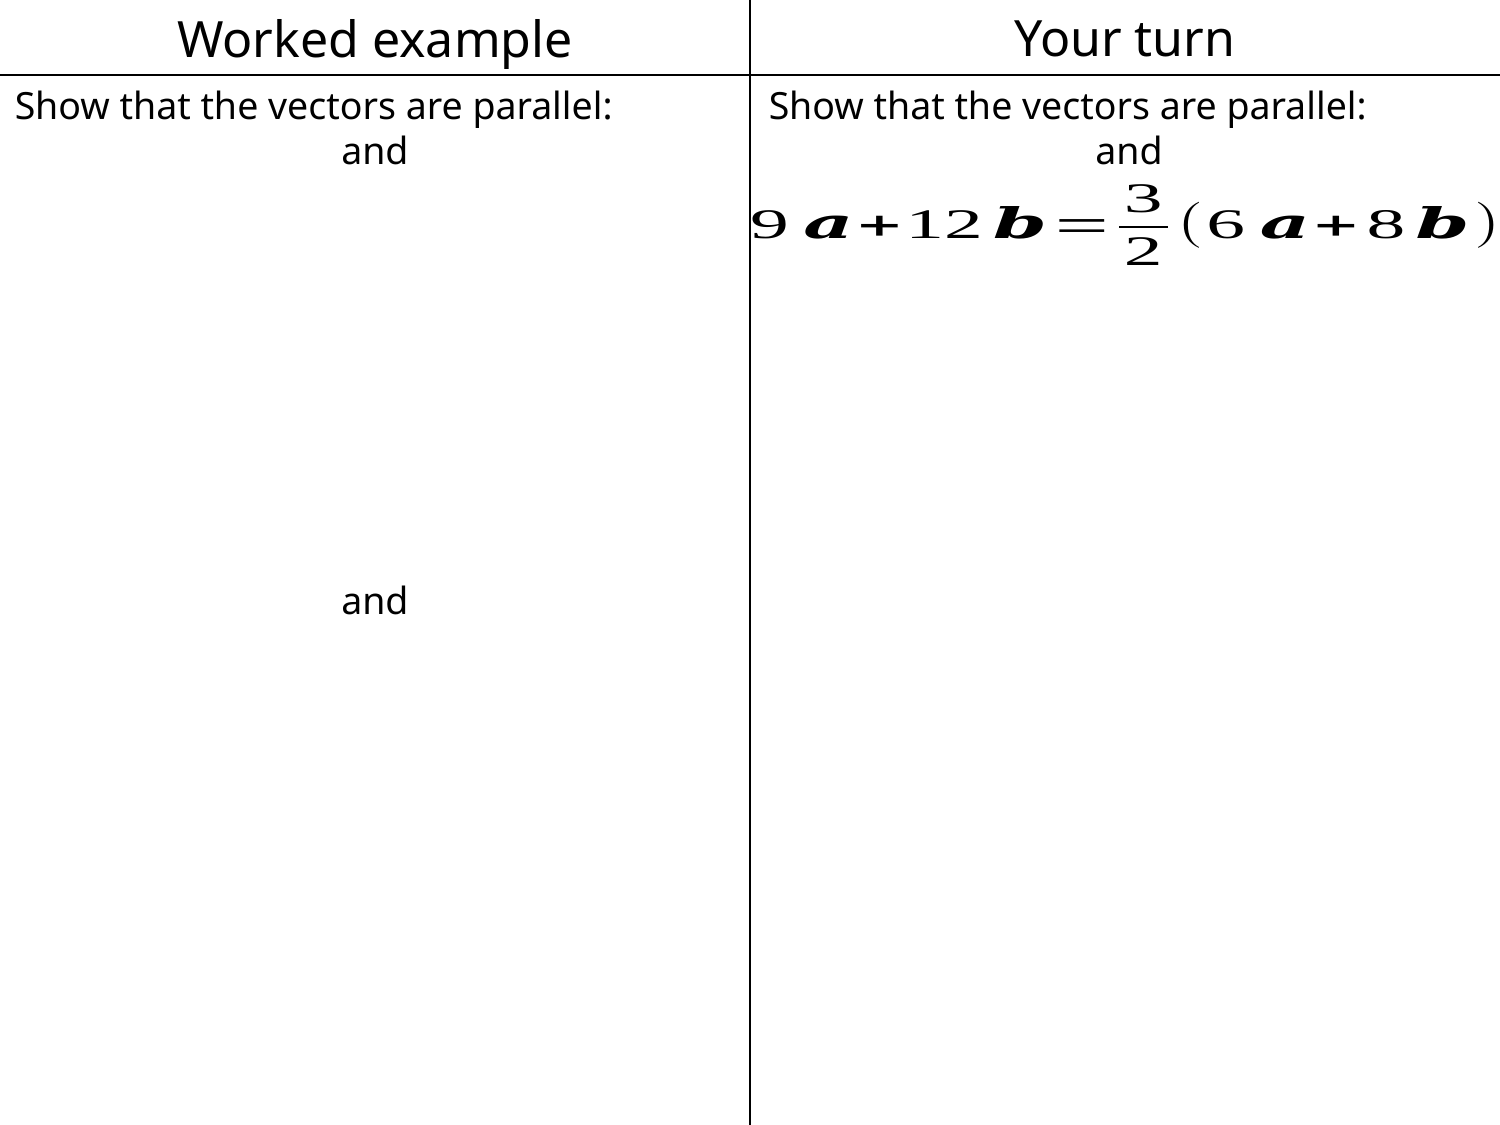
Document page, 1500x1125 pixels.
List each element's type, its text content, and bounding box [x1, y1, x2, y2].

text_box Your turn [751, 0, 1500, 74]
text_box Worked example [0, 0, 749, 74]
